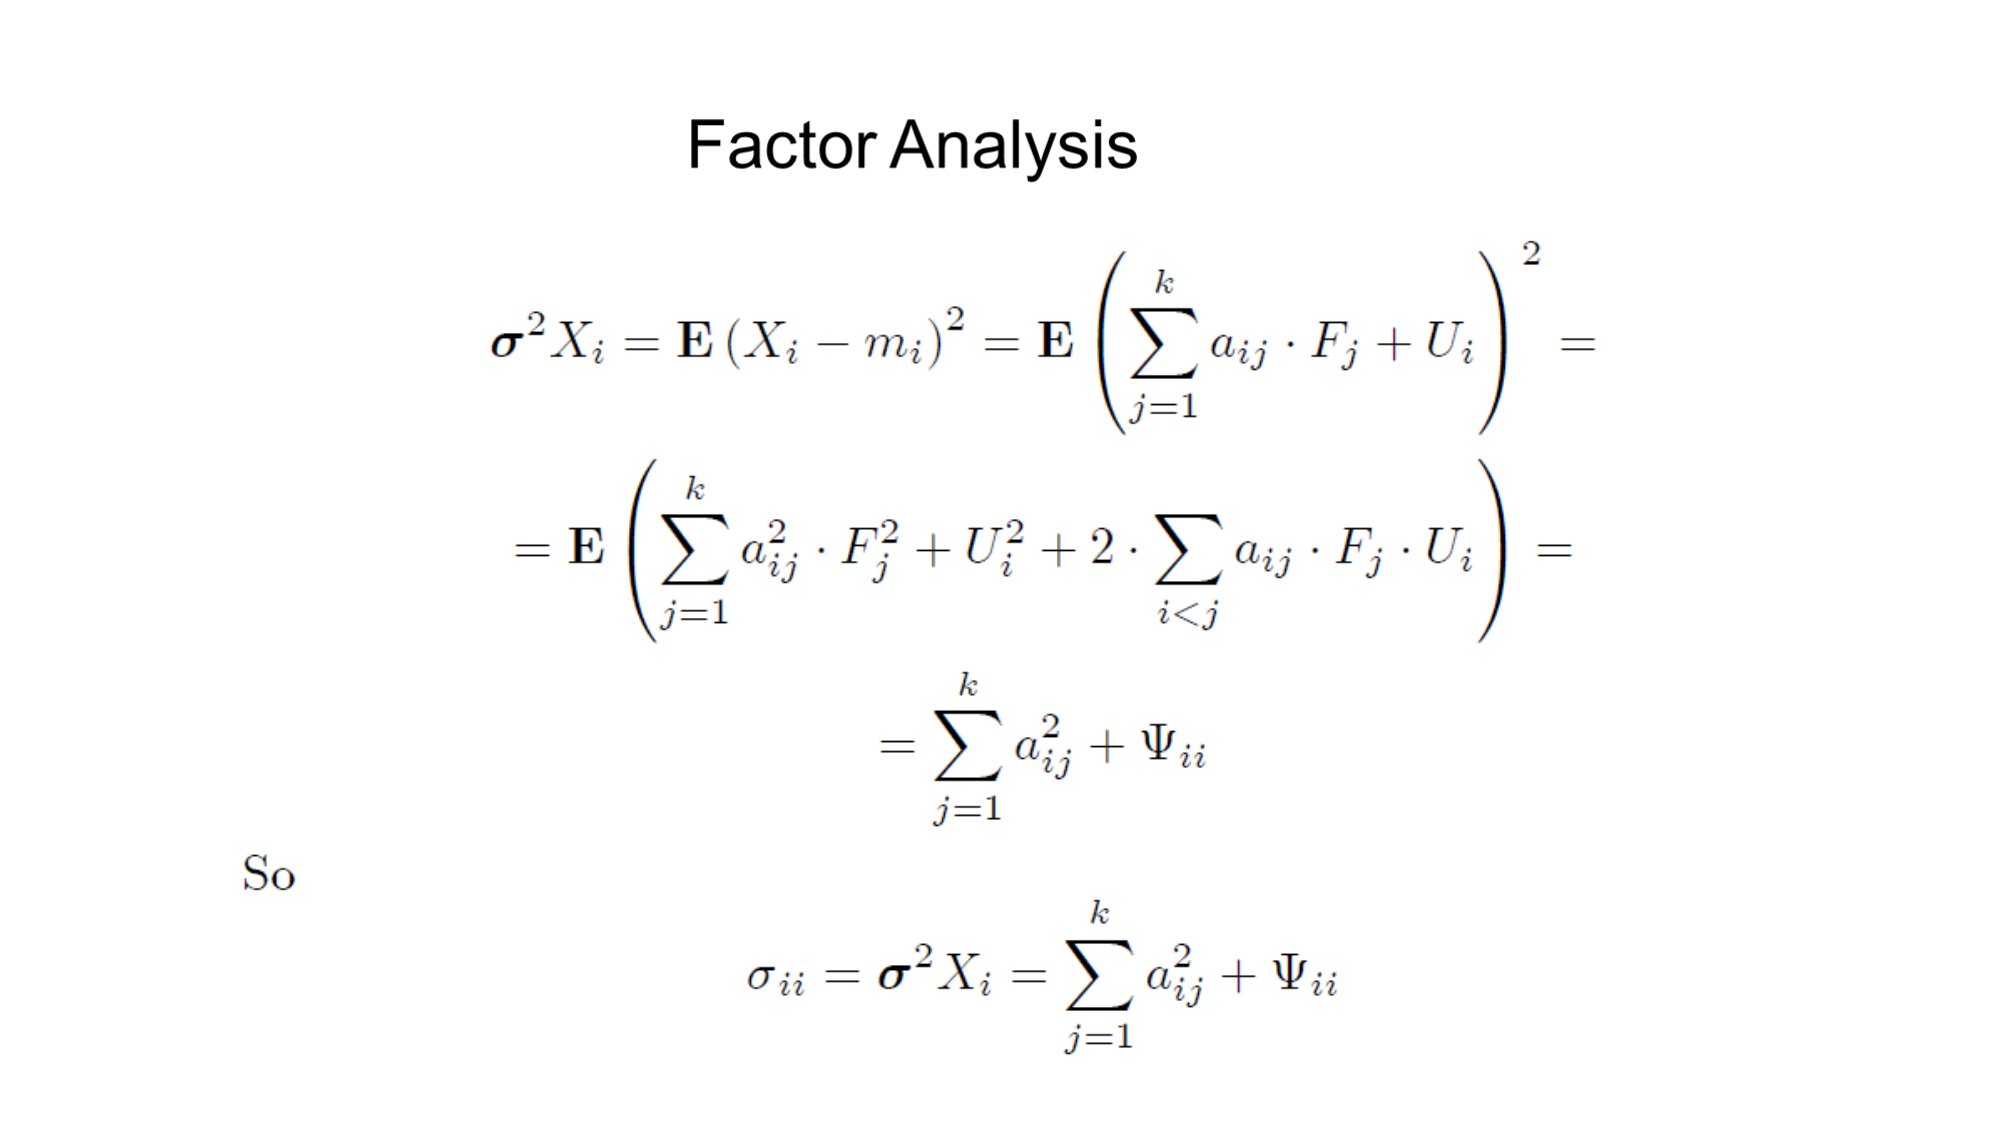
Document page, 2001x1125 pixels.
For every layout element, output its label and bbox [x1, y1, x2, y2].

picture [98, 82, 1726, 1066]
